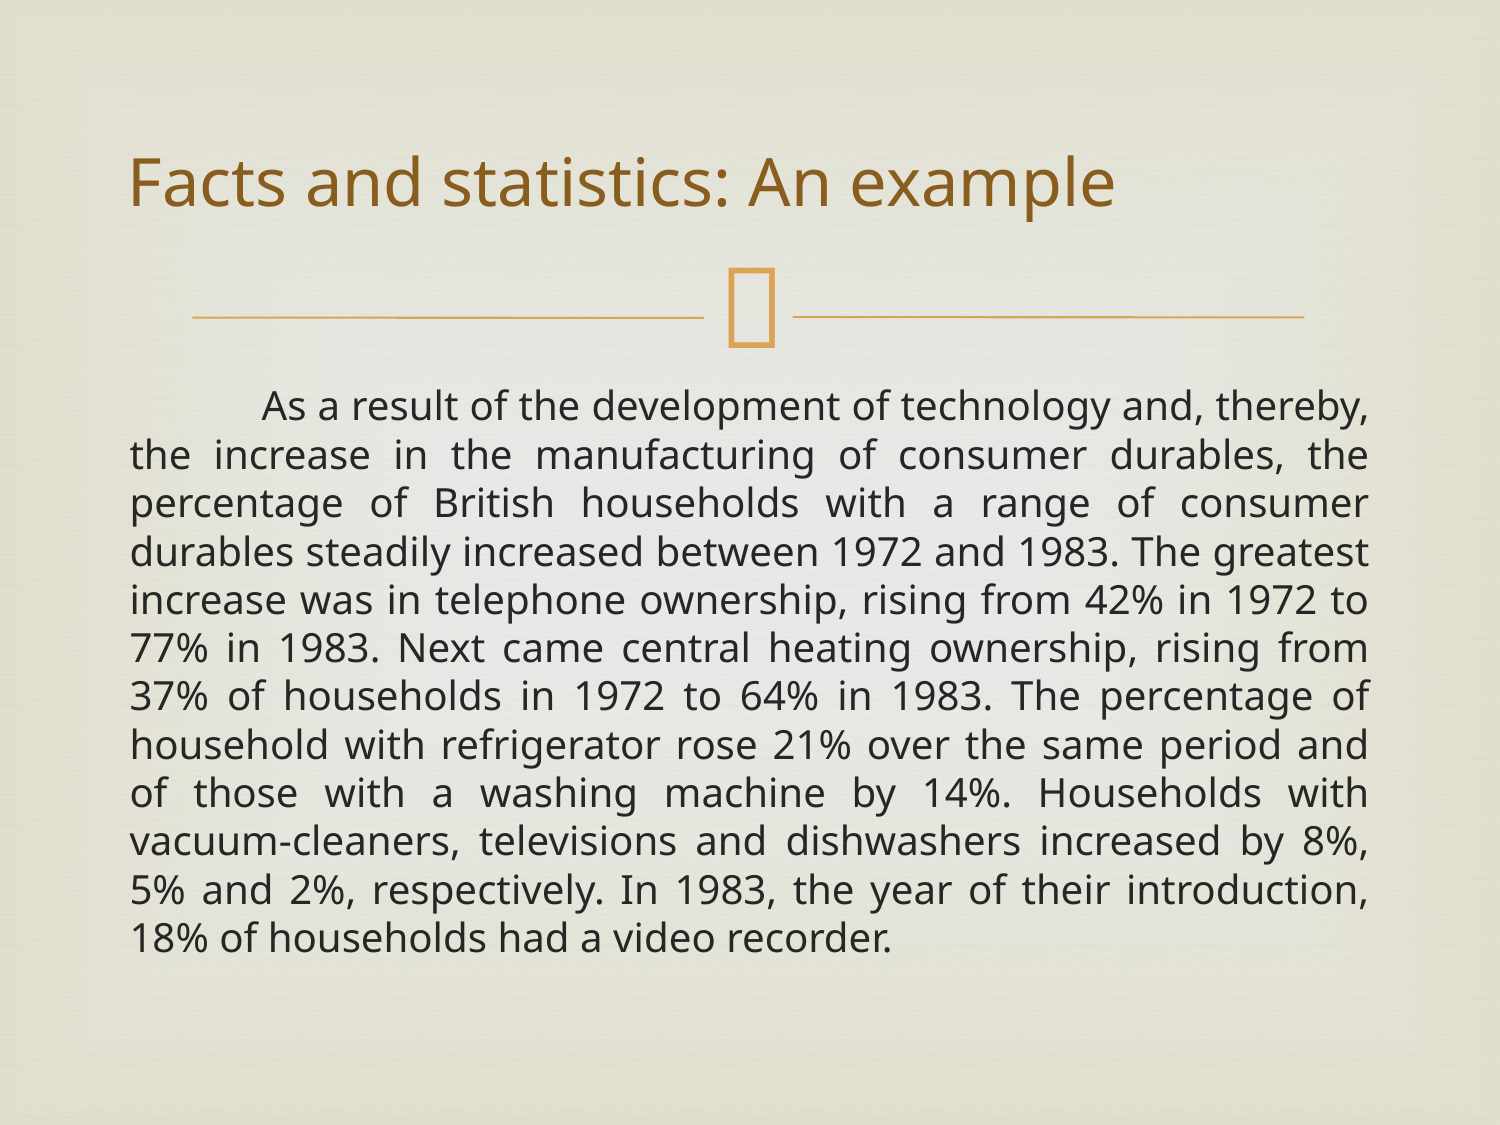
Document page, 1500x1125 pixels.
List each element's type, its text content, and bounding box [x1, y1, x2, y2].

list As a result of the development of technology and, thereby, the increase in the manufacturing of consumer durables, the percentage of British households with a range of consumer durables steadily increased between 1972 and 1983. The greatest increase was in telephone ownership, rising from 42% in 1972 to 77% in 1983. Next came central heating ownership, rising from 37% of households in 1972 to 64% in 1983. The percentage of household with refrigerator rose 21% over the same period and of those with a washing machine by 14%. Households with vacuum-cleaners, televisions and dishwashers increased by 8%, 5% and 2%, respectively. In 1983, the year of their introduction, 18% of households had a video recorder. [114, 368, 1386, 1005]
title Facts and statistics: An example [112, 93, 1386, 267]
